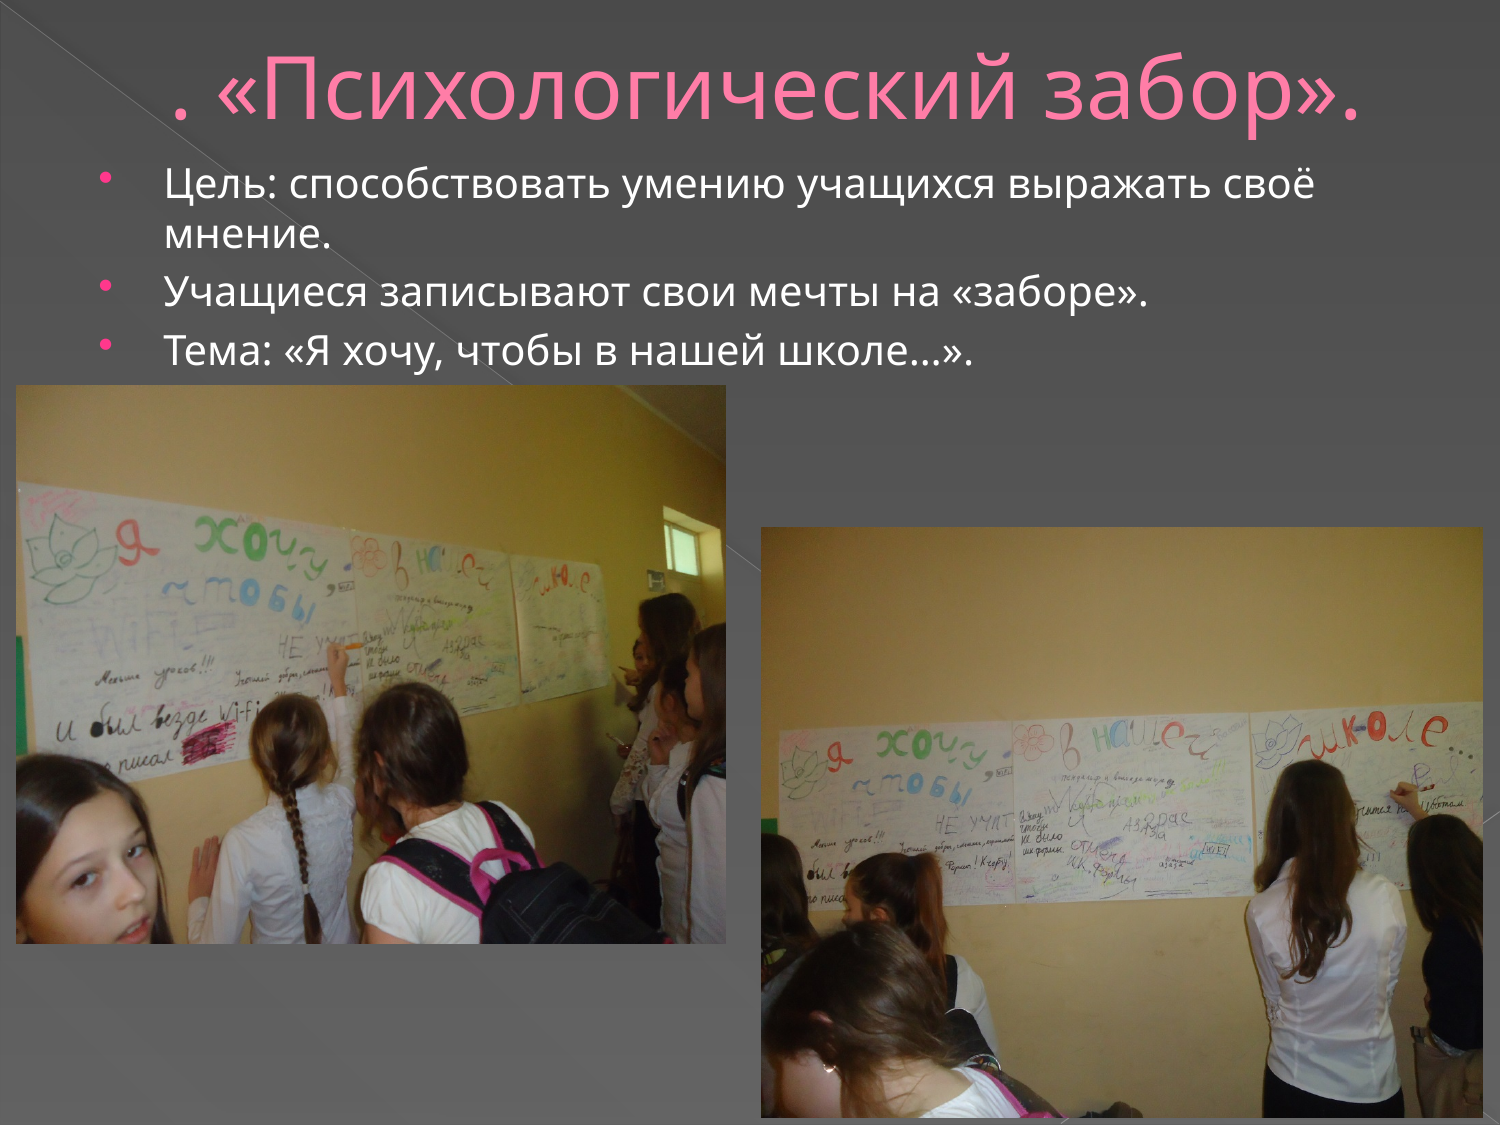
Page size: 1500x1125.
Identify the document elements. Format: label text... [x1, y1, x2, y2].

picture [16, 385, 726, 944]
list Цель: способствовать умению учащихся выражать своё мнение. Учащиеся записывают свои мечты на «заборе». Тема: «Я хочу, чтобы в нашей школе…». [75, 149, 1425, 1059]
picture [761, 526, 1483, 1118]
title . «Психологический забор». [75, 19, 1425, 149]
